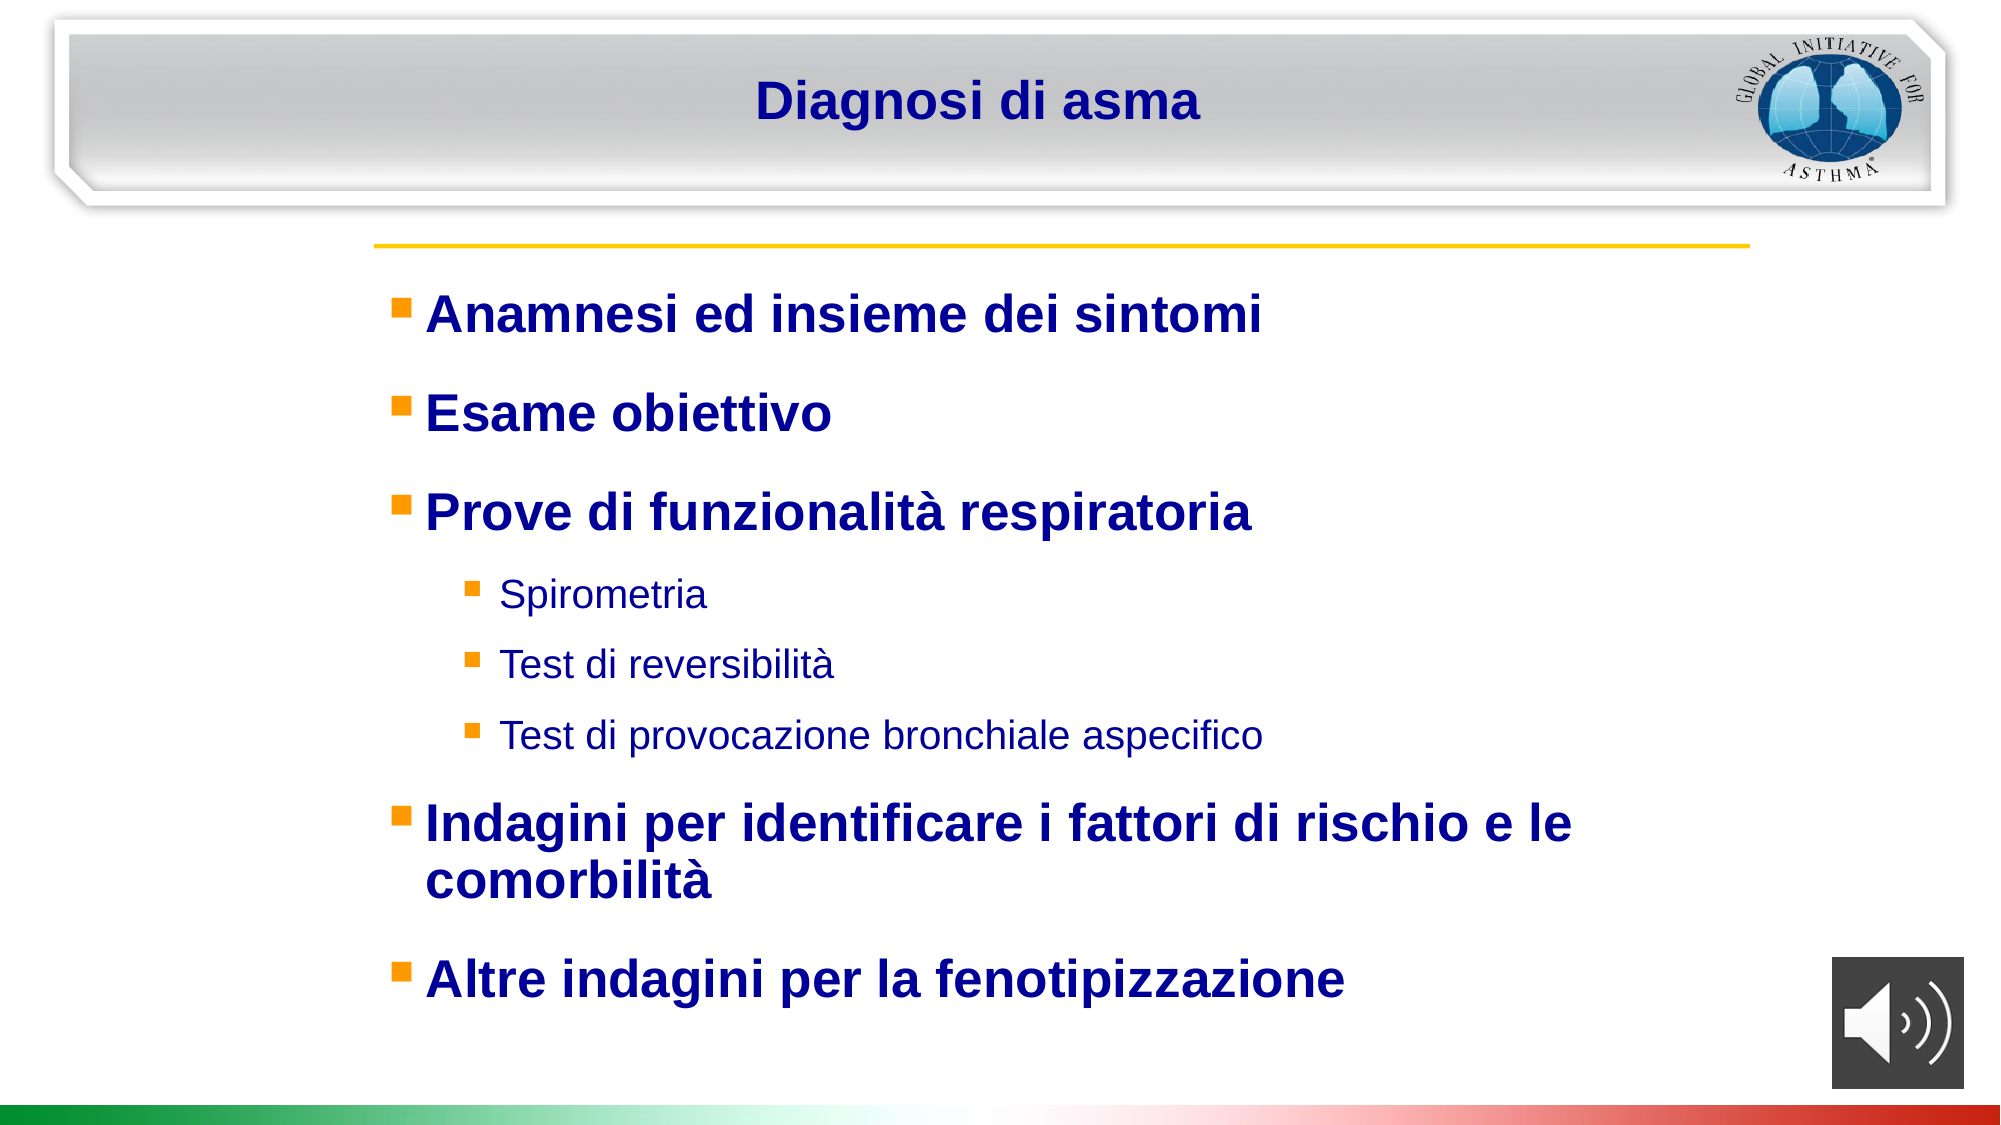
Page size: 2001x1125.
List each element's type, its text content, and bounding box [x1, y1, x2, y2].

picture [70, 27, 1939, 191]
title Diagnosi di asma [740, 54, 1260, 149]
list Anamnesi ed insieme dei sintomi Esame obiettivo Prove di funzionalità respiratoria Spirometria Test di reversibilità Test di provocazione bronchiale aspecifico Indagini per identificare i fattori di rischio e le comorbilità Altre indagini per la fenotipizzazione [373, 278, 1724, 1022]
picture [1831, 956, 1965, 1090]
picture [0, 1105, 2000, 1125]
